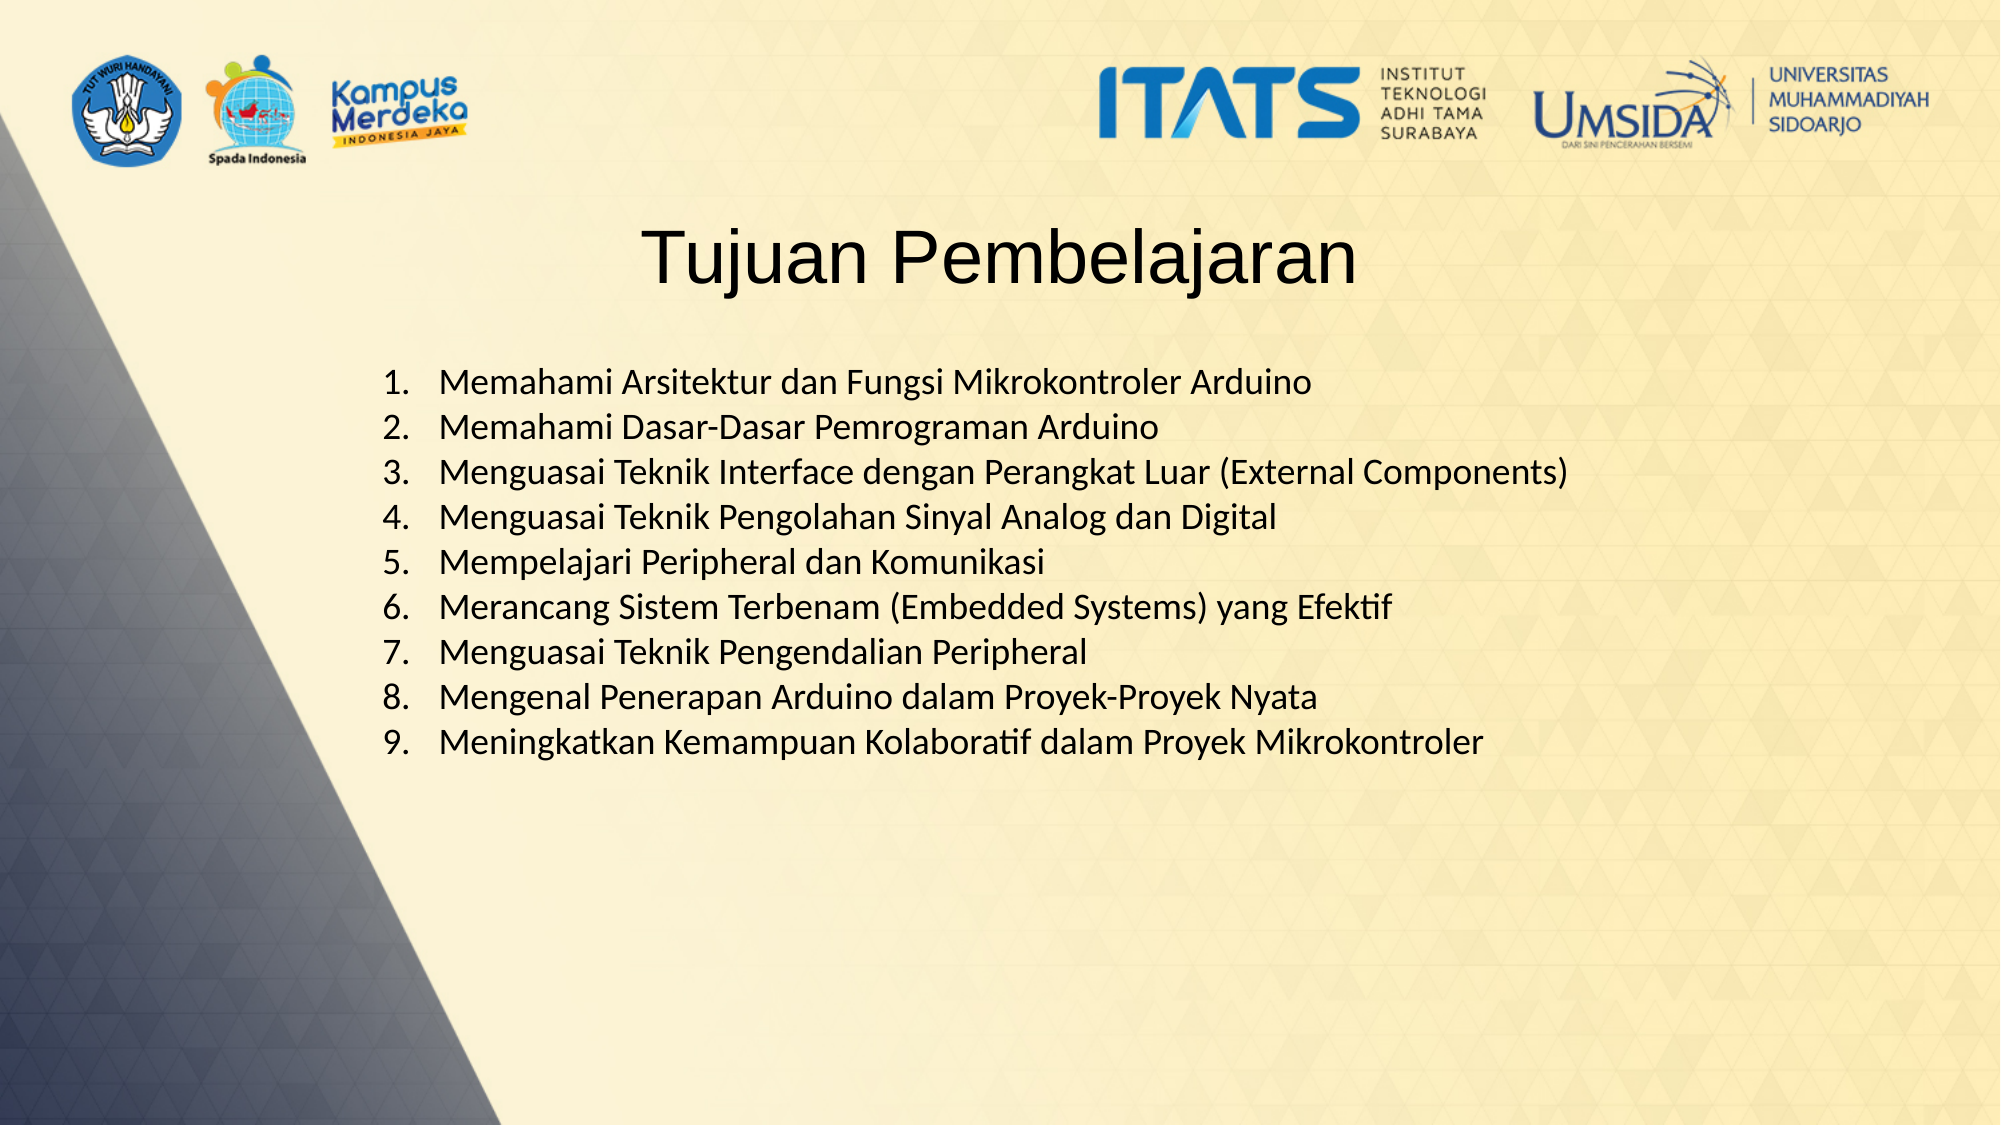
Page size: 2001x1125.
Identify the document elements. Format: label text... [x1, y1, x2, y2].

picture [0, 0, 2001, 1125]
text_box Memahami Arsitektur dan Fungsi Mikrokontroler Arduino Memahami Dasar-Dasar Pemrograman Arduino Menguasai Teknik Interface dengan Perangkat Luar (External Components) Menguasai Teknik Pengolahan Sinyal Analog dan Digital Mempelajari Peripheral dan Komunikasi Merancang Sistem Terbenam (Embedded Systems) yang Efektif Menguasai Teknik Pengendalian Peripheral Mengenal Penerapan Arduino dalam Proyek-Proyek Nyata Meningkatkan Kemampuan Kolaboratif dalam Proyek Mikrokontroler [367, 349, 1697, 770]
title Tujuan Pembelajaran [137, 210, 1863, 308]
